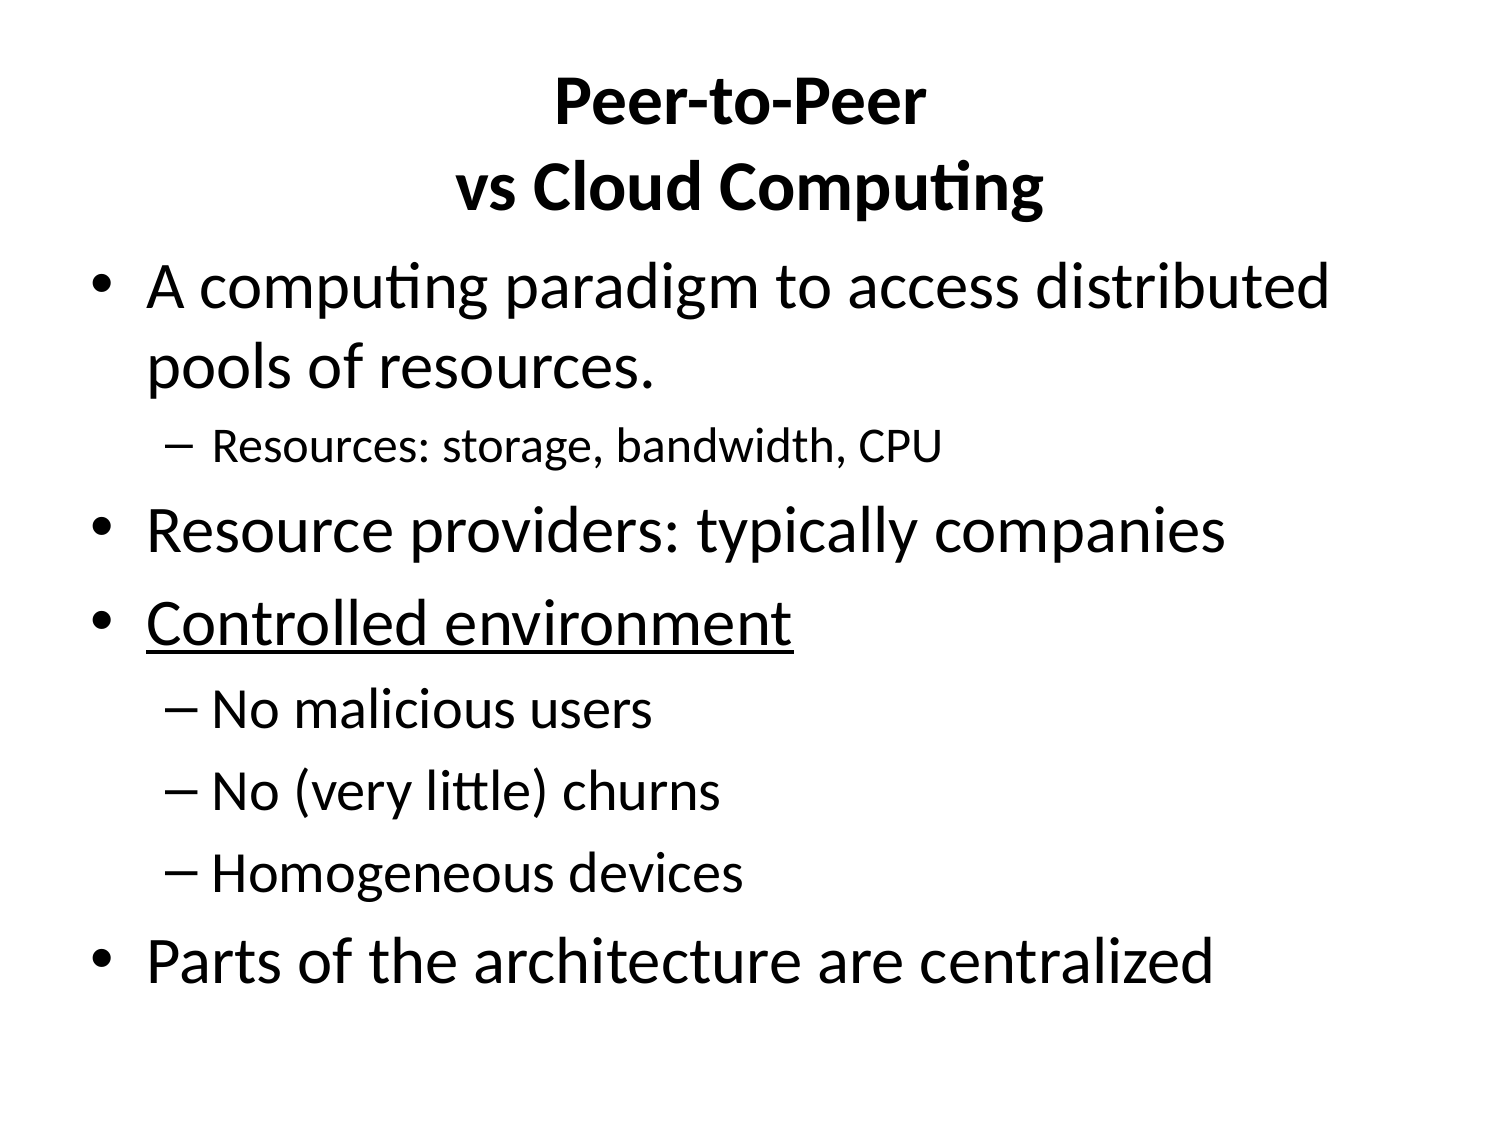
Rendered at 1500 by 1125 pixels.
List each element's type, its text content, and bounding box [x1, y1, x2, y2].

list A computing paradigm to access distributed pools of resources. Resources: storage, bandwidth, CPU Resource providers: typically companies Controlled environment No malicious users No (very little) churns Homogeneous devices Parts of the architecture are centralized [75, 234, 1425, 1056]
title Peer-to-Peer vs Cloud Computing [75, 45, 1425, 233]
